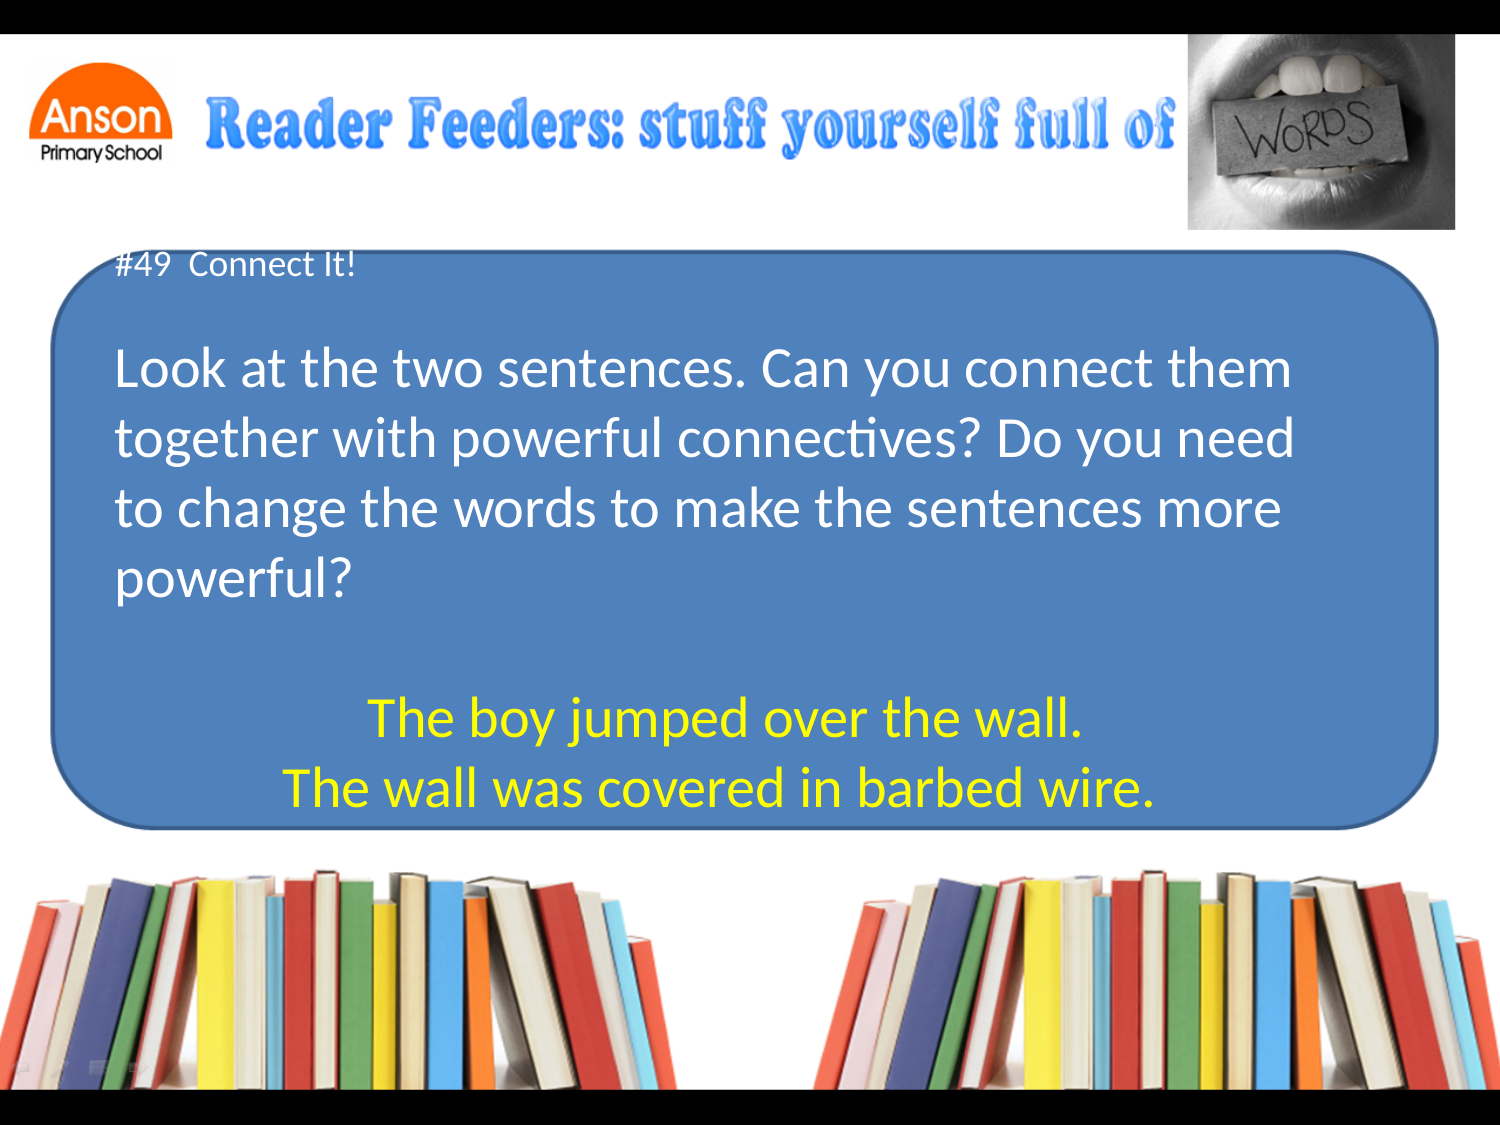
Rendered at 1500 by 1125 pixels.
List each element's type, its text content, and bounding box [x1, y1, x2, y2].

text_box #49 Connect It! Look at the two sentences. Can you connect them together with powerful connectives? Do you need to change the words to make the sentences more powerful? The boy jumped over the wall. The wall was covered in barbed wire. [100, 231, 1353, 917]
picture [0, 0, 1500, 1125]
